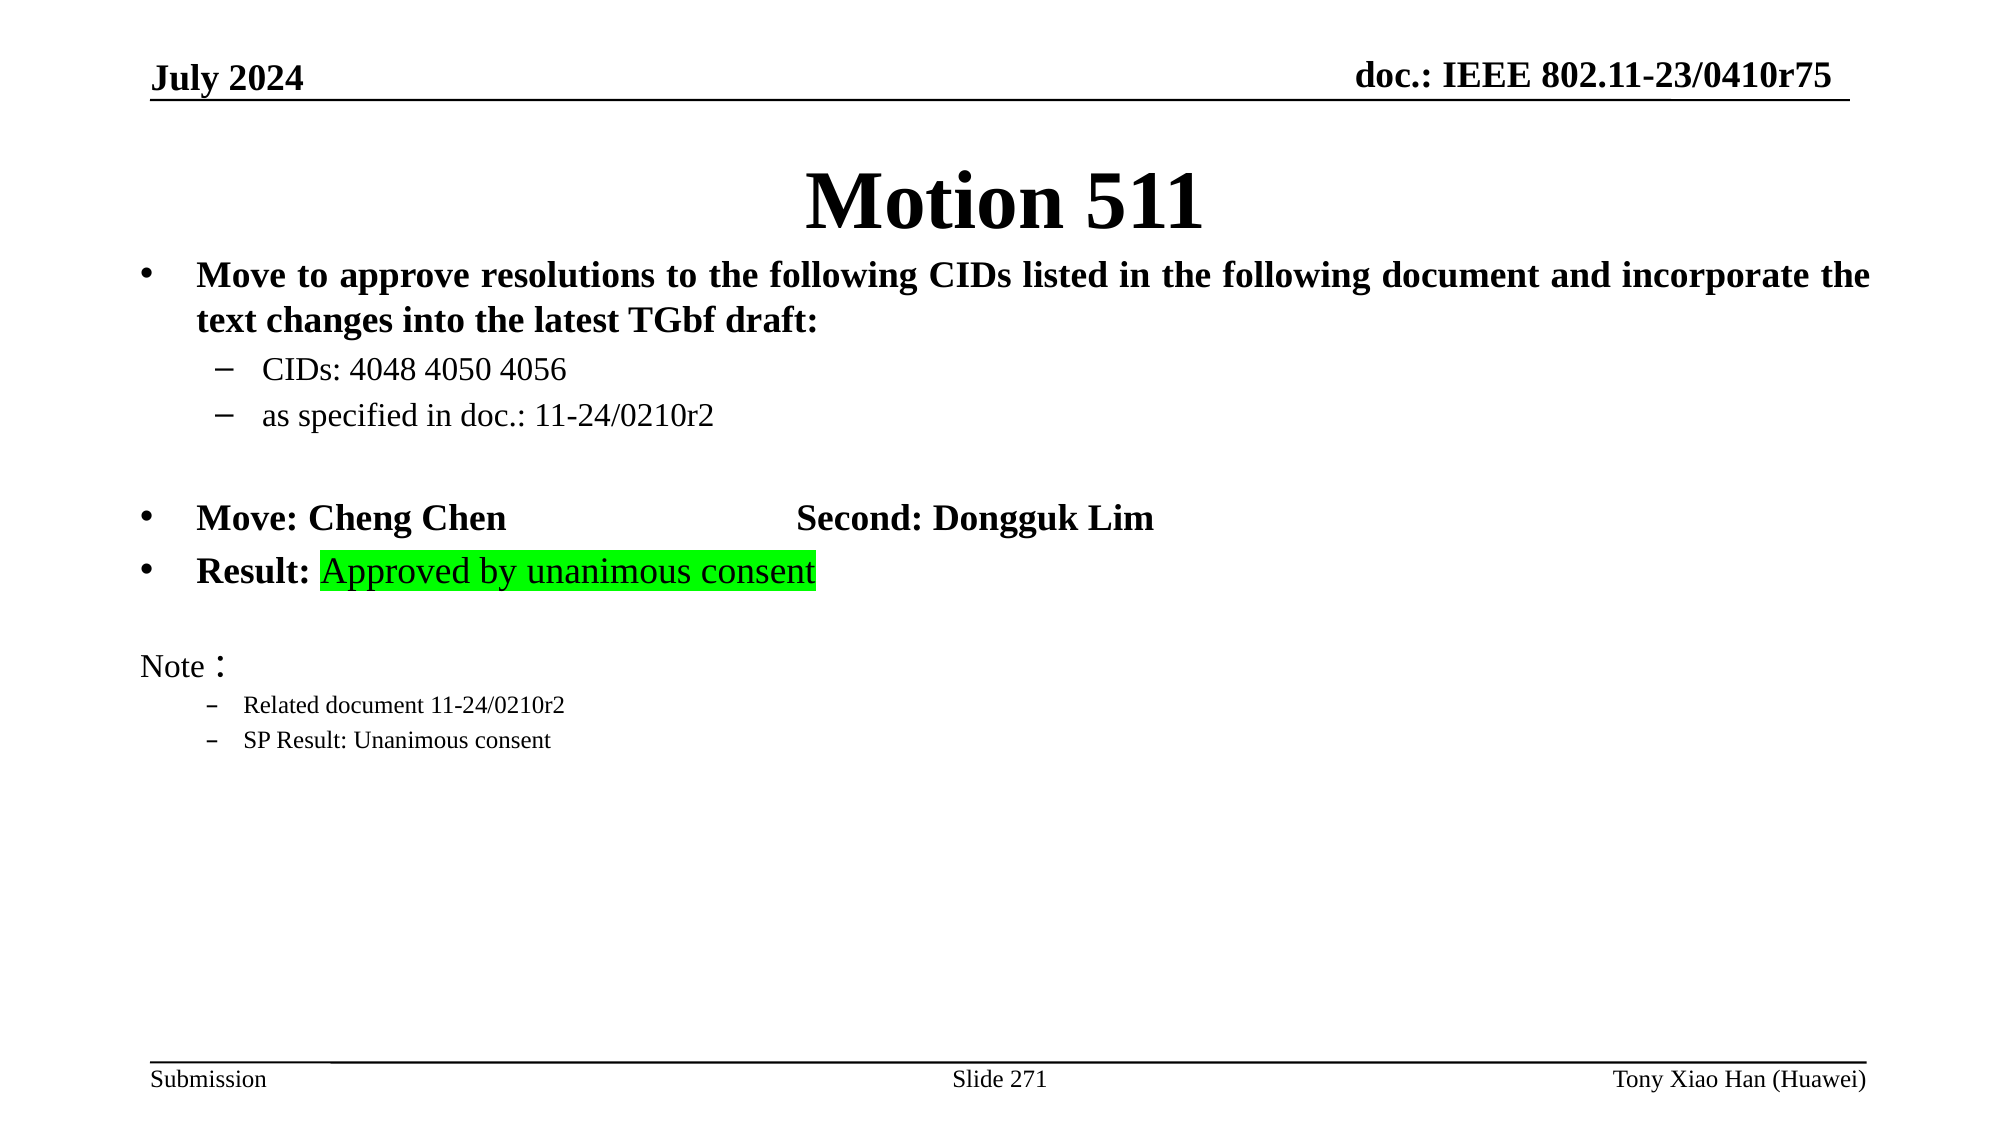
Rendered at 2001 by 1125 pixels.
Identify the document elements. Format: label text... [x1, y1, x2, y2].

text_box Move to approve resolutions to the following CIDs listed in the following document and incorporate the text changes into the latest TGbf draft: CIDs: 4048 4050 4056 as specified in doc.: 11-24/0210r2 Move: Cheng Chen Second: Dongguk Lim Result: Approved by unanimous consent Note： Related document 11-24/0210r2 SP Result: Unanimous consent [125, 212, 1888, 988]
text_box Motion 511 [368, 137, 1644, 212]
